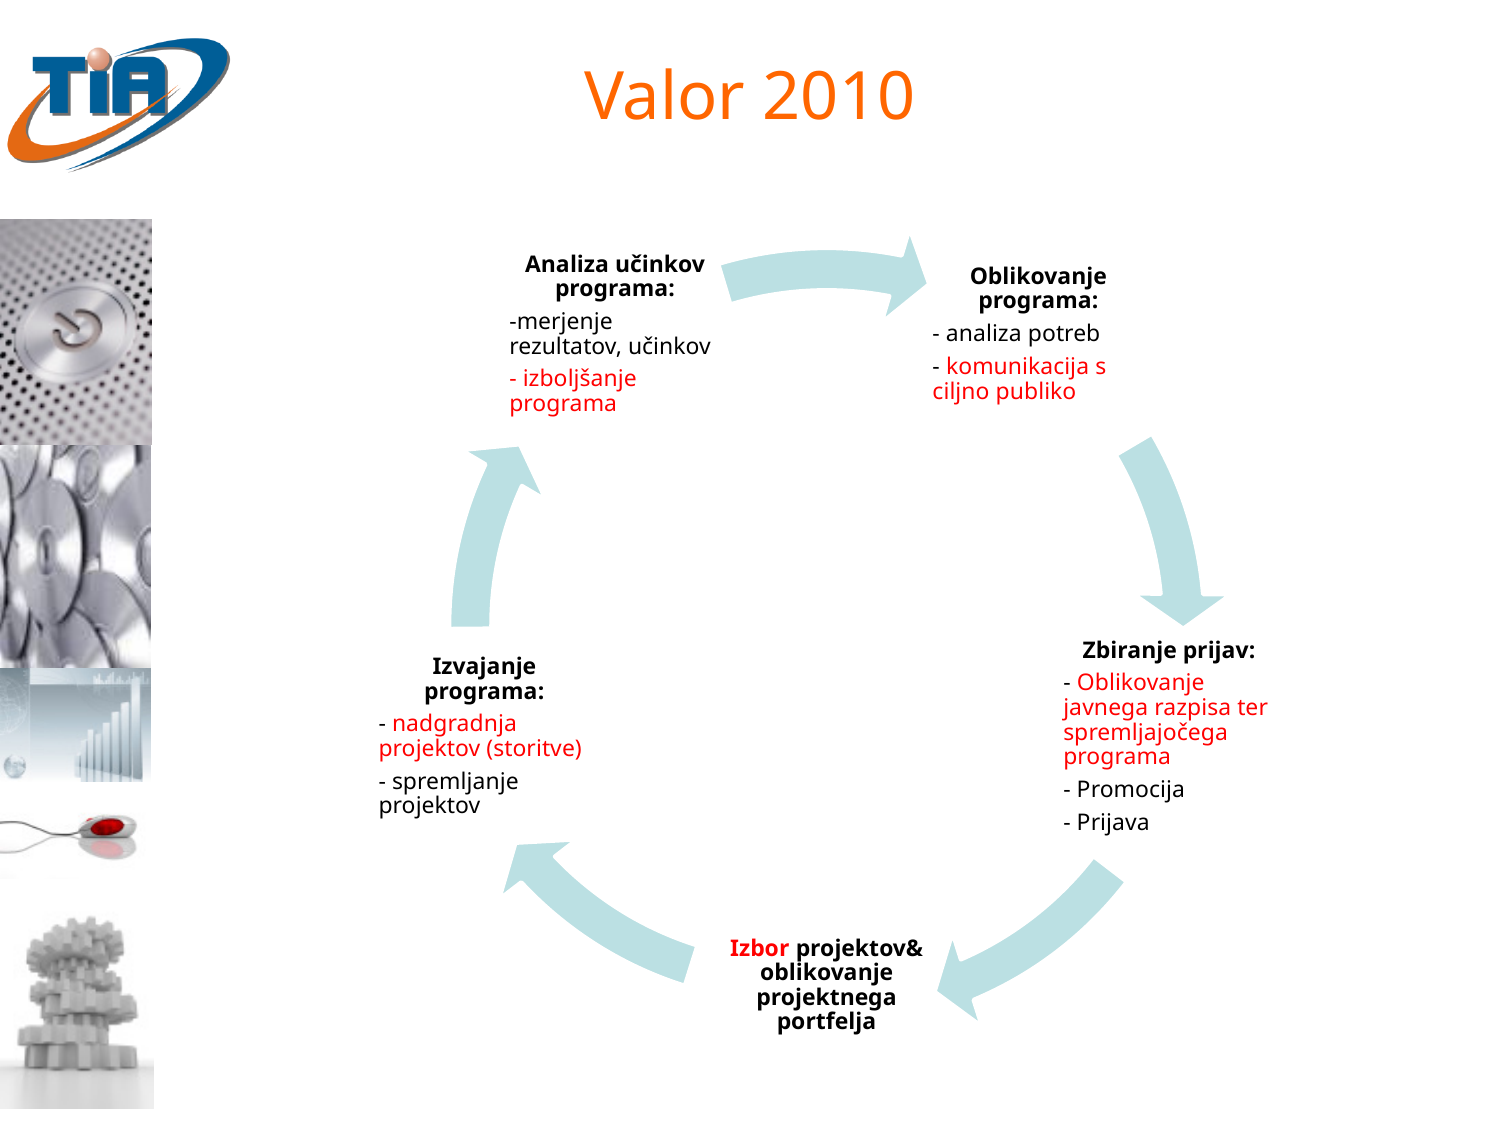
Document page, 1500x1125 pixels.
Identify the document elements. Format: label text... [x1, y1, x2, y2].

picture [2, 32, 233, 176]
title Valor 2010 [75, 45, 1425, 233]
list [182, 219, 1471, 1095]
picture [0, 219, 154, 1109]
